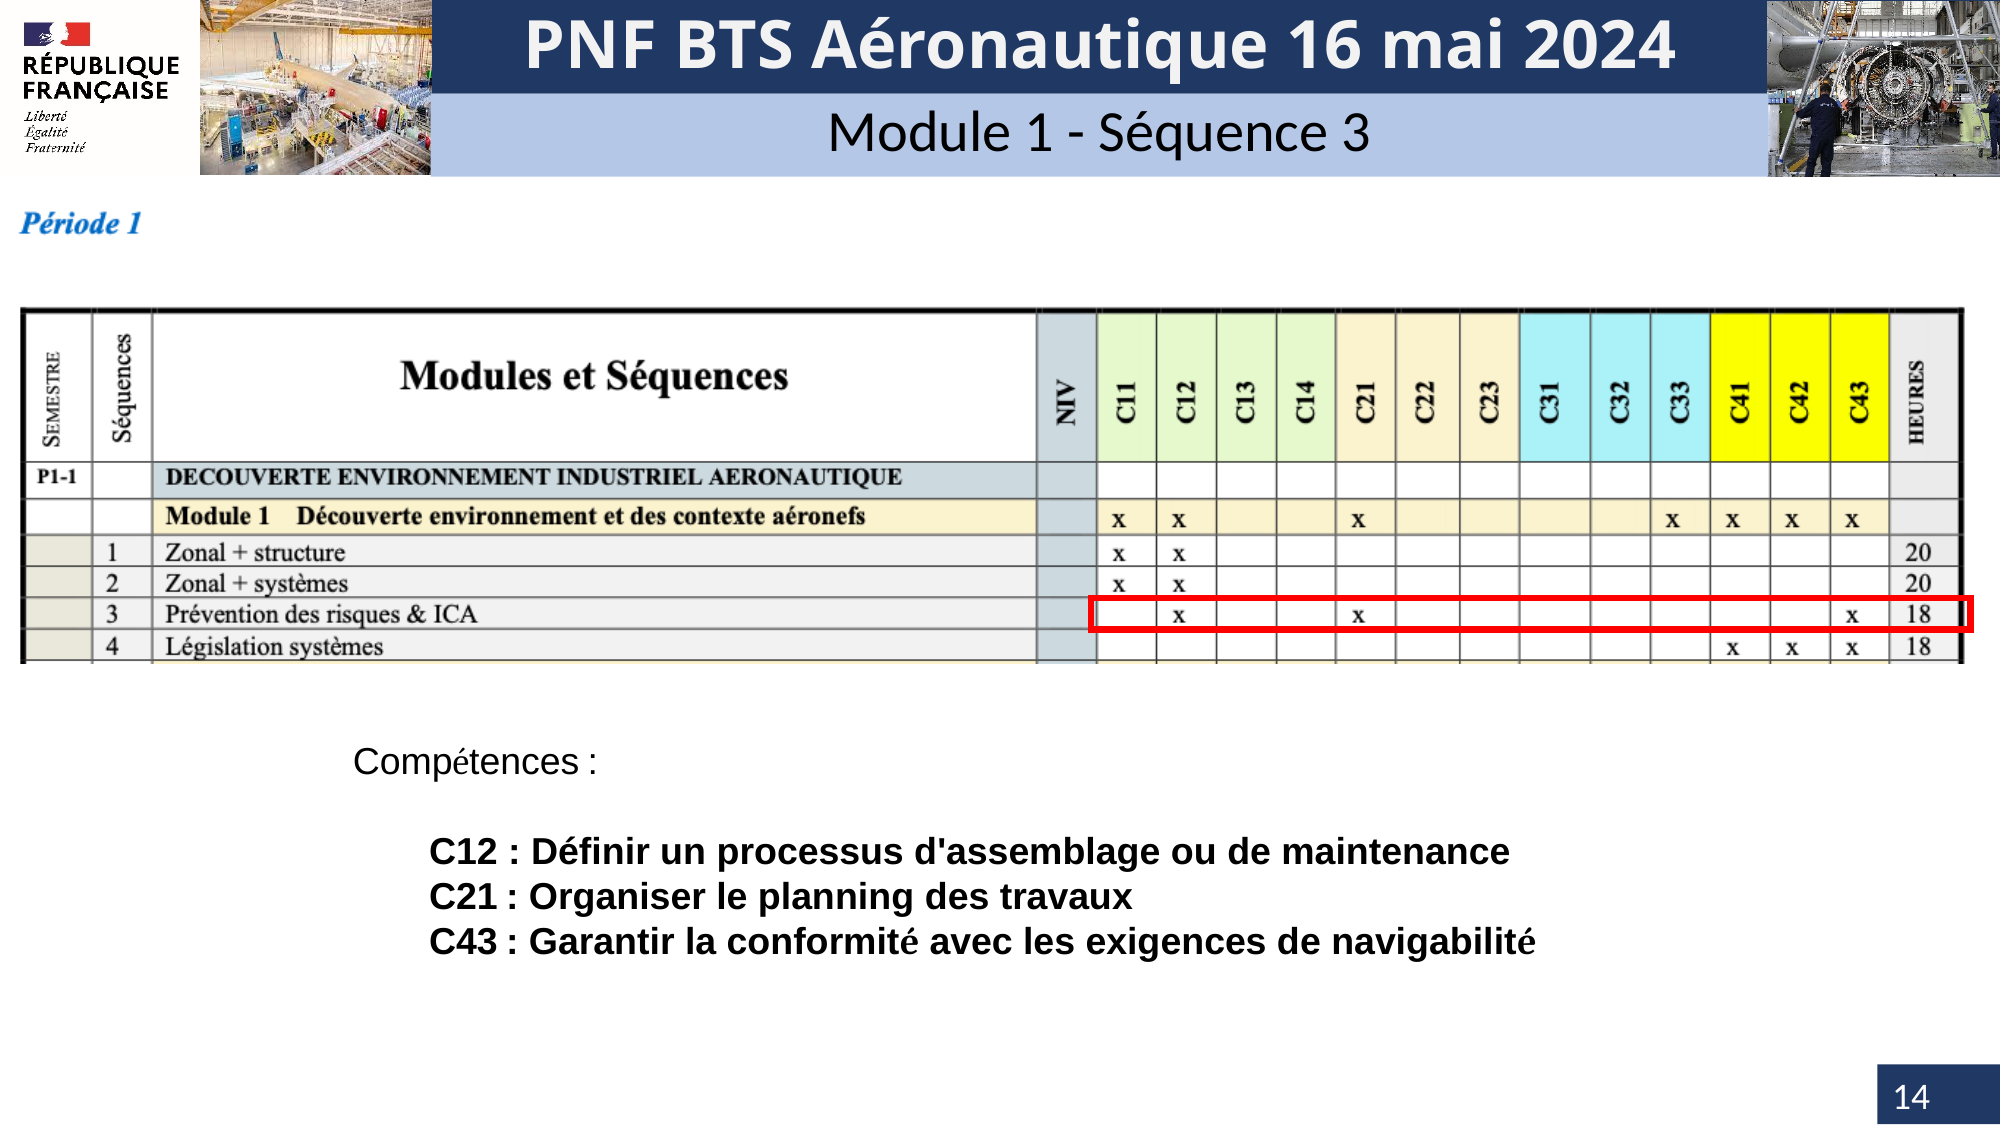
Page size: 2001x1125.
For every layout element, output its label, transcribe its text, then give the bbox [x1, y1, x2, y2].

picture [0, 206, 2000, 664]
picture [1767, 1, 2000, 177]
text_box Compétences : C12 : Définir un processus d'assemblage ou de maintenance C21 : Organiser le planning des travaux C43 : Garantir la conformité avec les exigences de navigabilité [264, 729, 1753, 970]
list Module 1 - Séquence 3 [430, 93, 1769, 177]
picture [0, 0, 432, 175]
